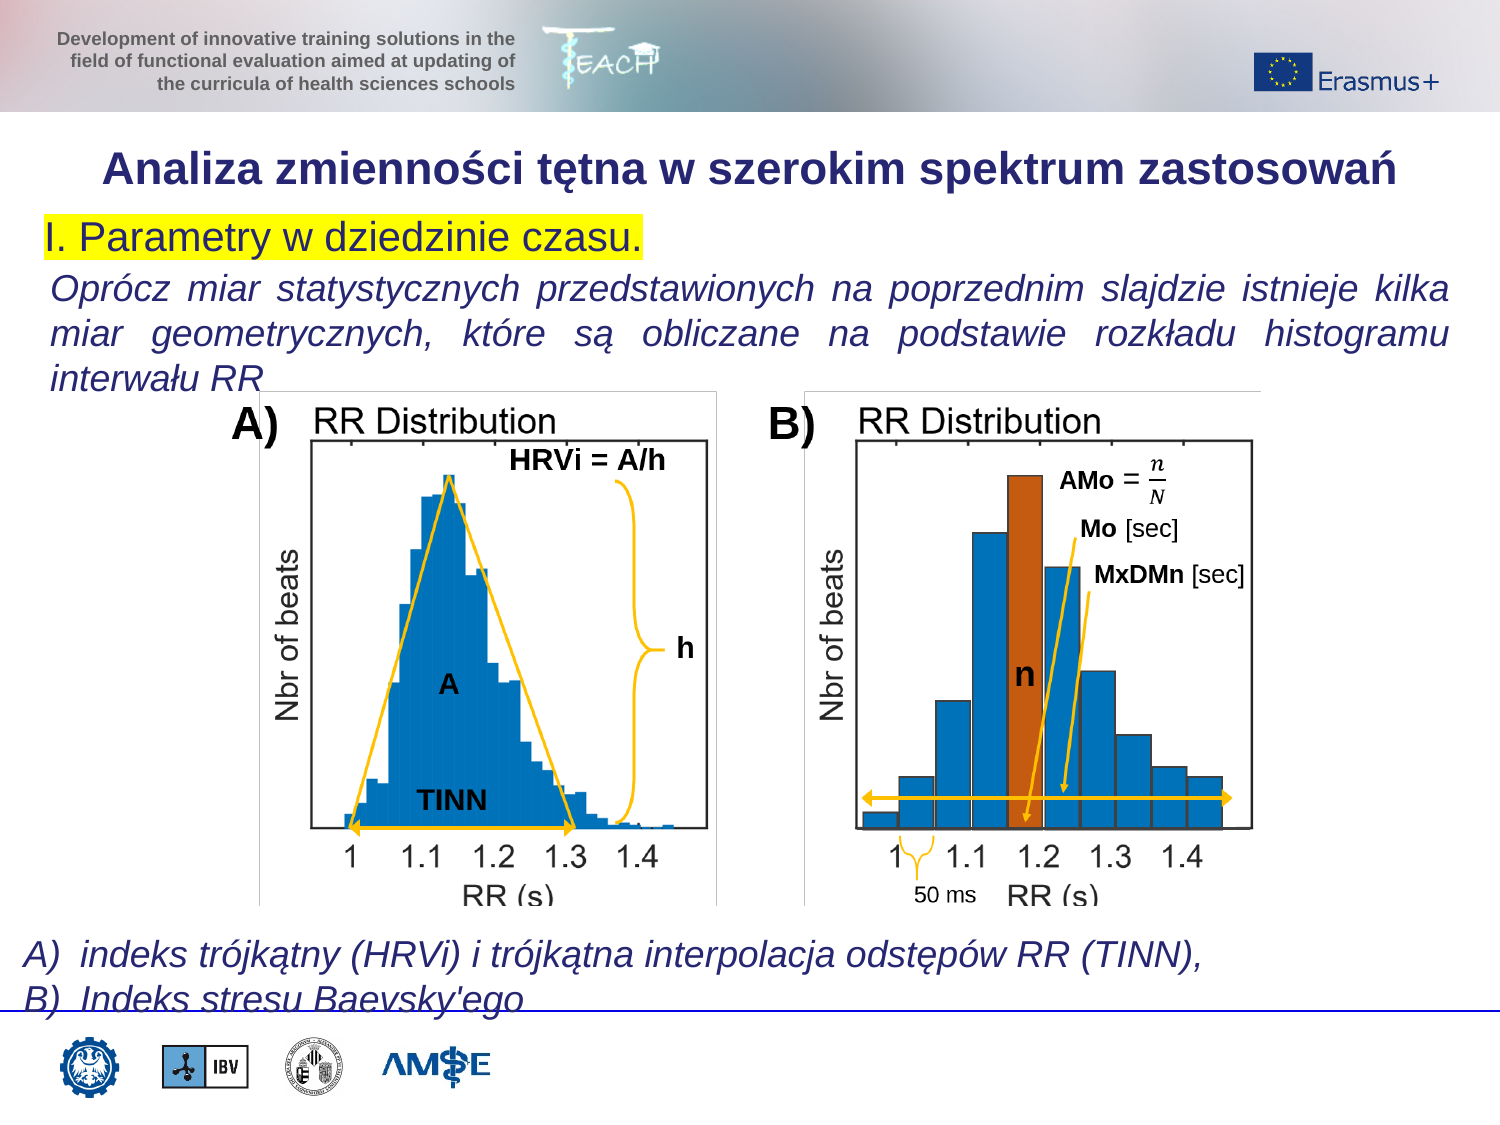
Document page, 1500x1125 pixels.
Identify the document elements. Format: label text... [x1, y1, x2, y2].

picture [161, 1044, 249, 1089]
picture [379, 1044, 491, 1089]
picture [0, 1, 1500, 112]
text_box I. Parametry w dziedzinie czasu. [29, 202, 1436, 268]
text_box Analiza zmienności tętna w szerokim spektrum zastosowań [0, 130, 1500, 201]
picture [53, 1035, 126, 1099]
picture [284, 1036, 344, 1097]
picture [203, 373, 1262, 906]
text_box Oprócz miar statystycznych przedstawionych na poprzednim slajdzie istnieje kilka miar geometrycznych, które są obliczane na podstawie rozkładu histogramu interwału RR [35, 256, 1465, 407]
text_box indeks trójkątny (HRVi) i trójkątna interpolacja odstępów RR (TINN), Indeks stresu Baevsky'ego [8, 922, 1439, 1028]
